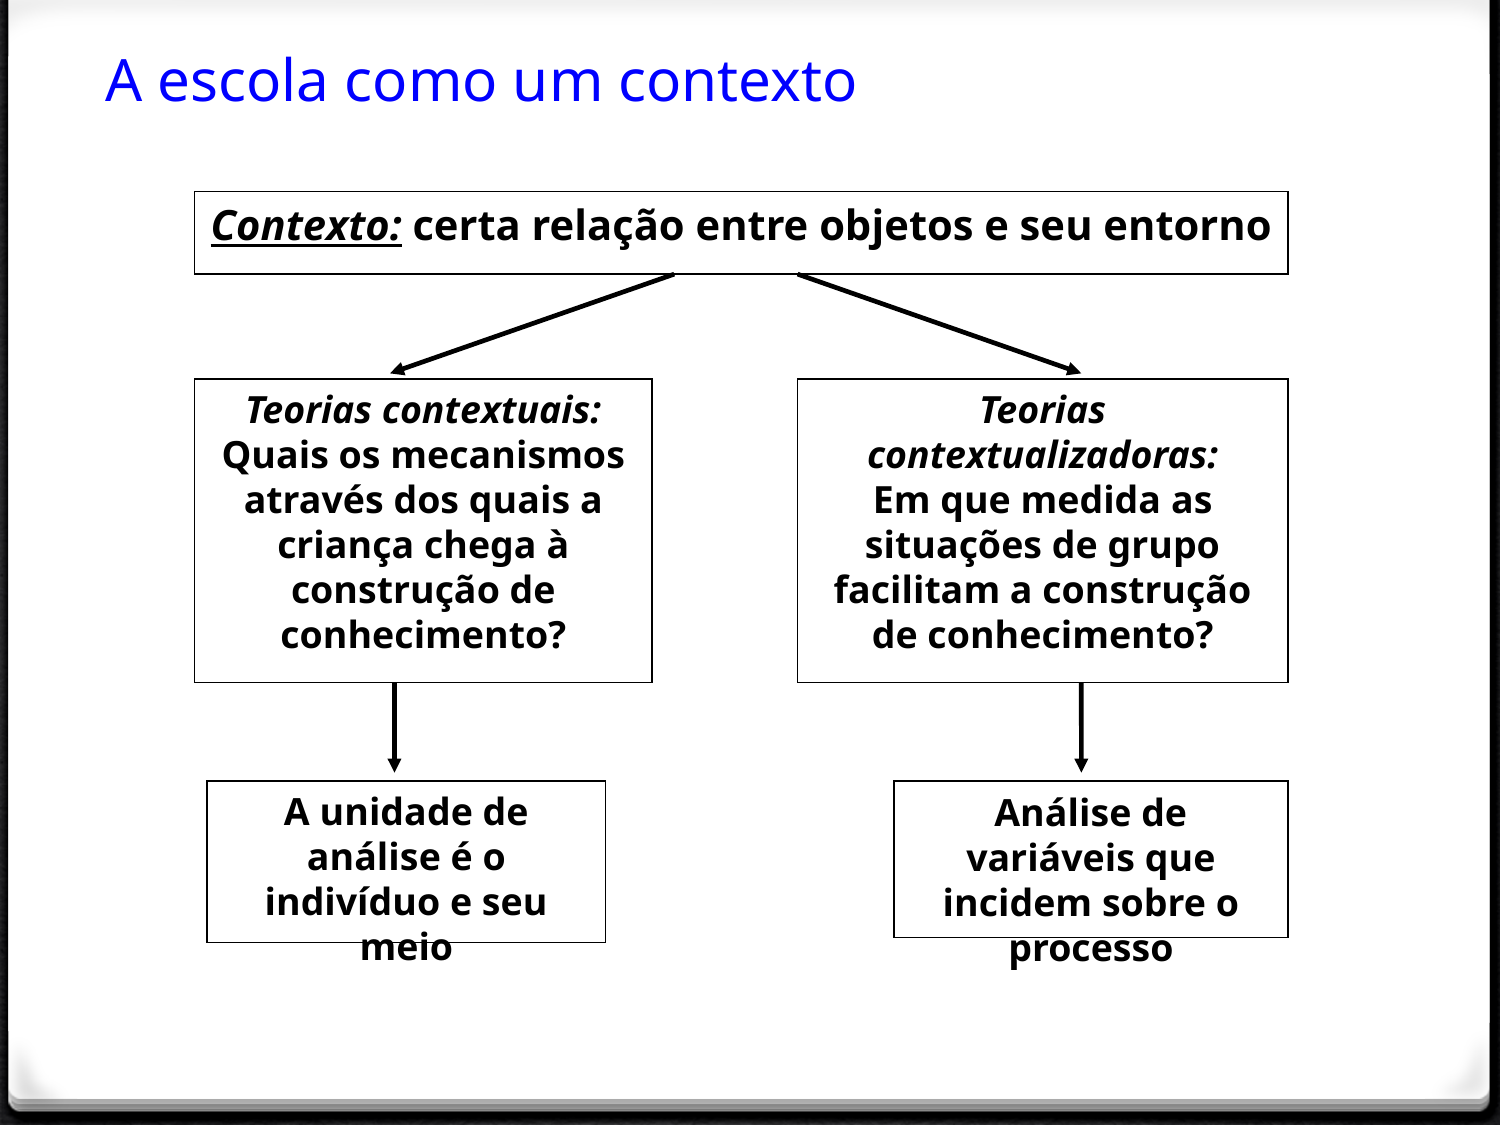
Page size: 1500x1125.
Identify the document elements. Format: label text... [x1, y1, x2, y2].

title A escola como um contexto [90, 44, 1410, 113]
text_box A unidade de análise é o indivíduo e seu meio [206, 780, 606, 943]
text_box [797, 274, 1082, 376]
text_box Análise de variáveis que incidem sobre o processo [893, 781, 1289, 938]
text_box [390, 274, 675, 376]
text_box [1075, 682, 1088, 773]
text_box [388, 682, 401, 773]
text_box Teorias contextualizadoras: Em que medida as situações de grupo facilitam a construção de conhecimento? [797, 378, 1289, 683]
text_box Contexto: certa relação entre objetos e seu entorno [194, 191, 1289, 275]
picture [0, 0, 1500, 1125]
text_box Teorias contextuais: Quais os mecanismos através dos quais a criança chega à construção de conhecimento? [194, 378, 653, 683]
